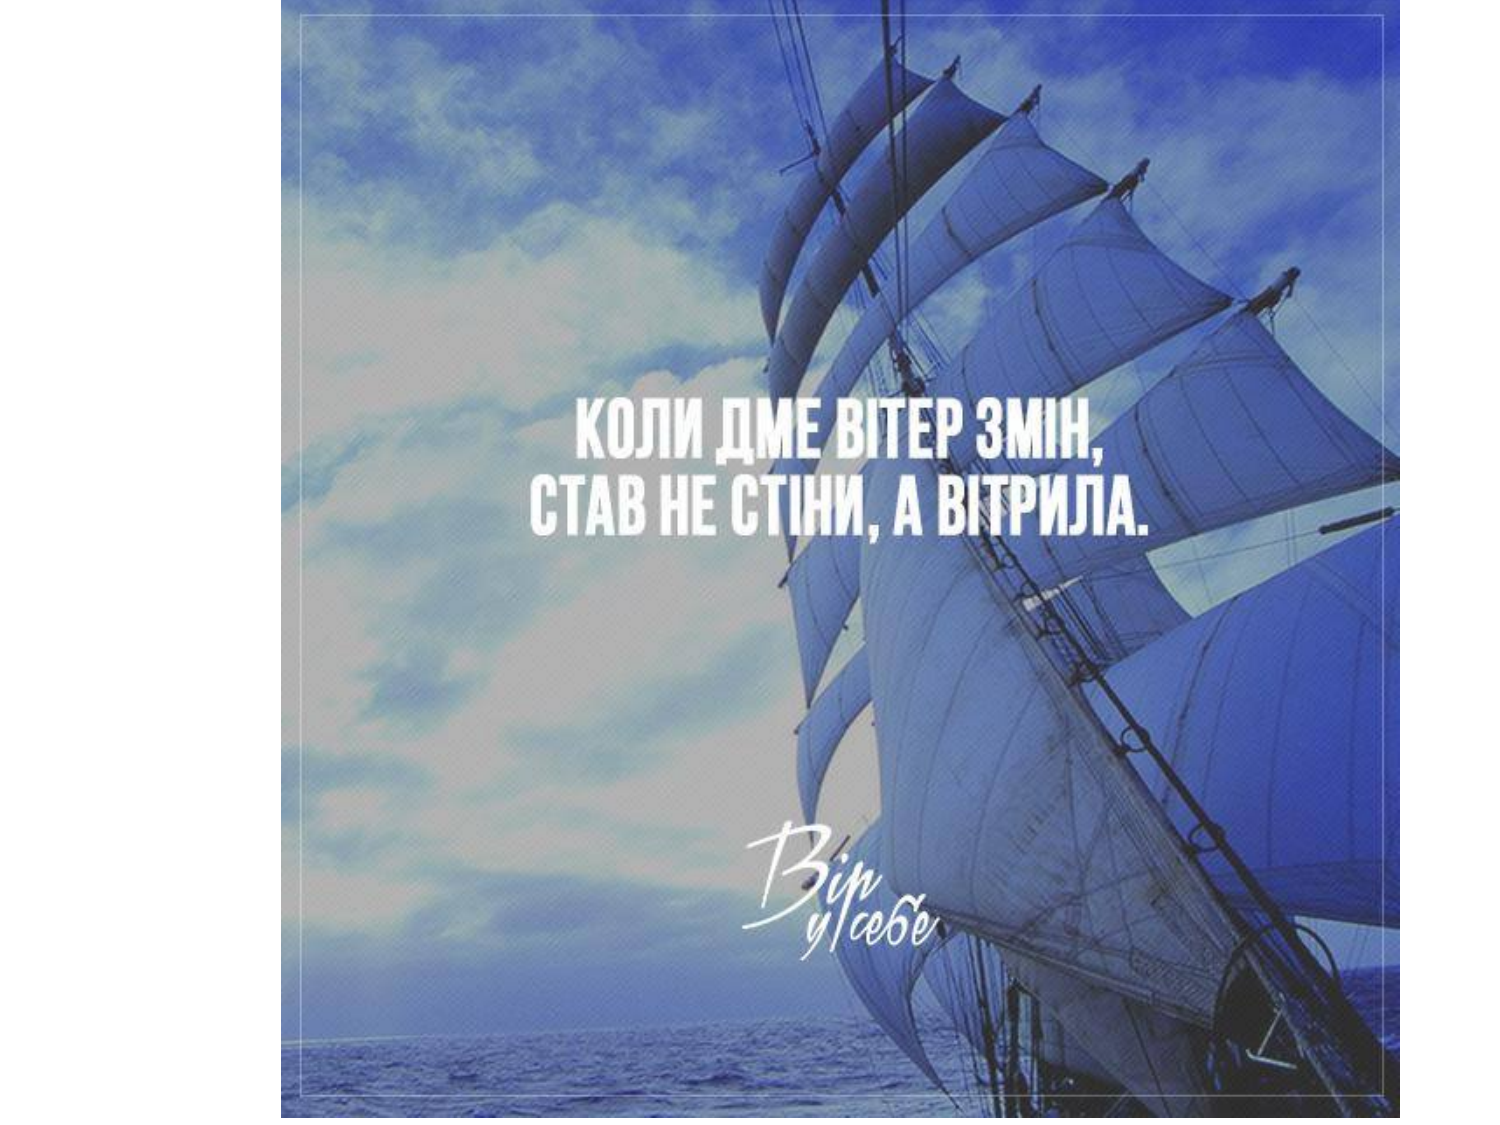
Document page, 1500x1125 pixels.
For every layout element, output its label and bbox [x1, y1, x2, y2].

picture [281, 0, 1400, 1118]
